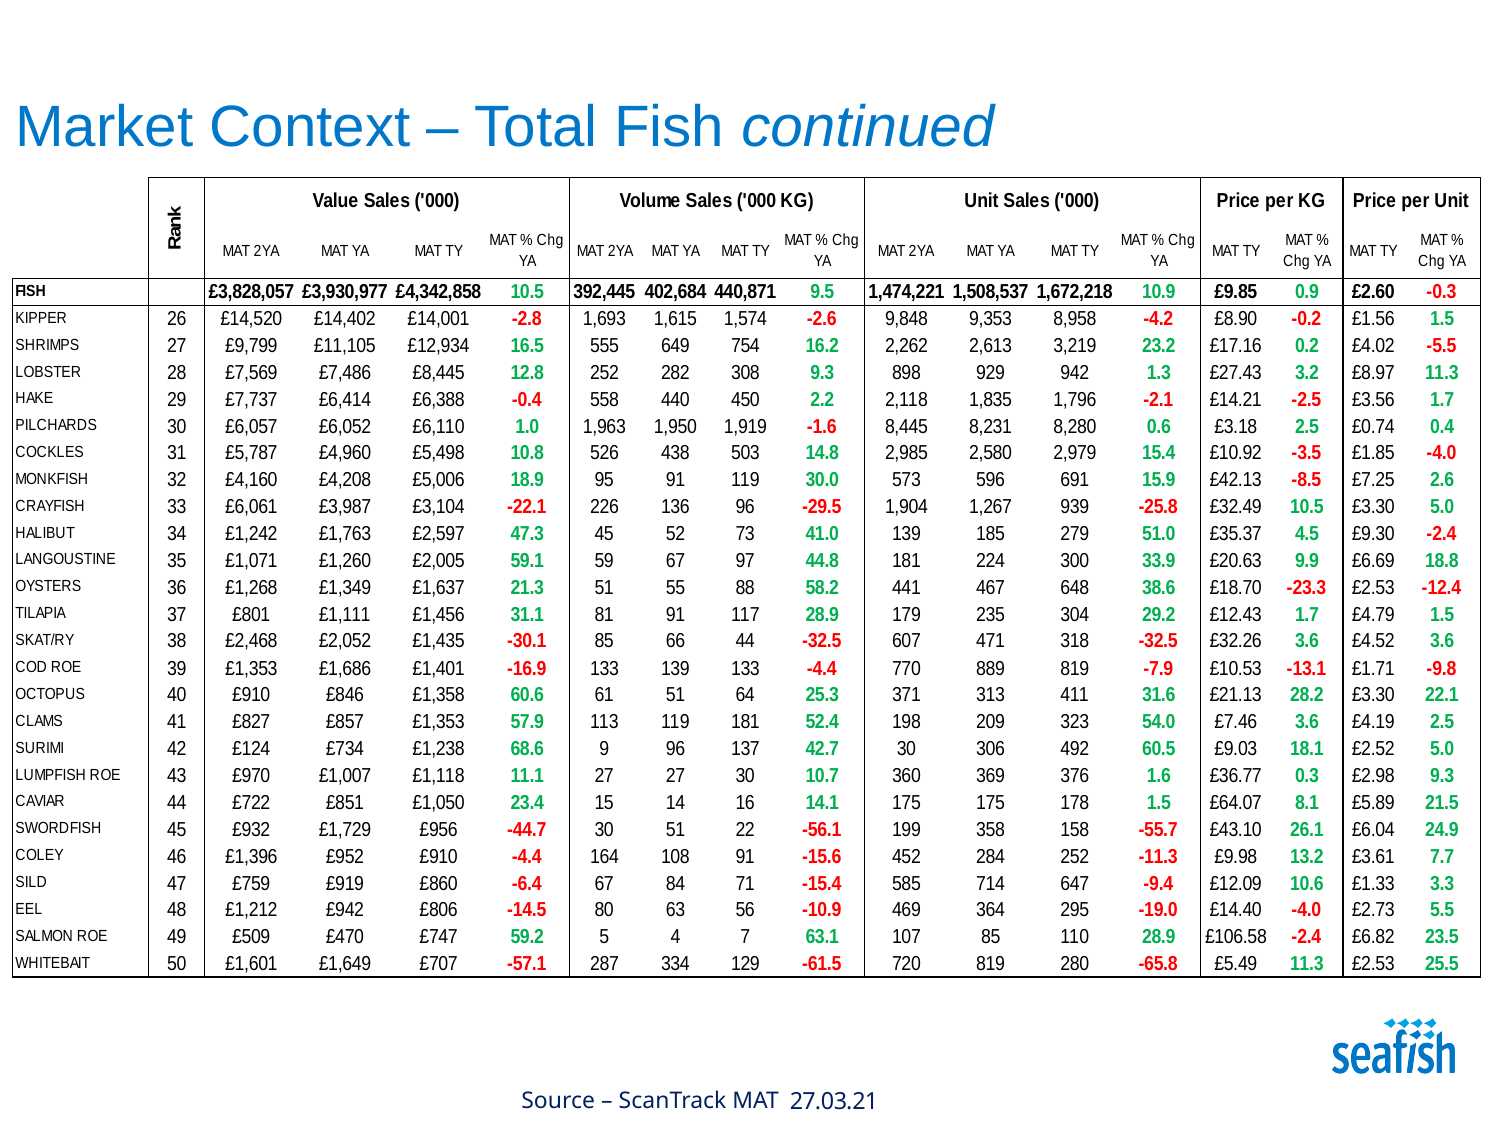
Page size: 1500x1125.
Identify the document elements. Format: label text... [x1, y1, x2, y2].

picture [1407, 1018, 1417, 1022]
title Market Context – Total Fish continued [0, 90, 1459, 157]
picture [1332, 1018, 1455, 1074]
picture [11, 176, 1500, 991]
picture [784, 1082, 1050, 1119]
text_box Source – ScanTrack MAT [315, 1078, 800, 1121]
